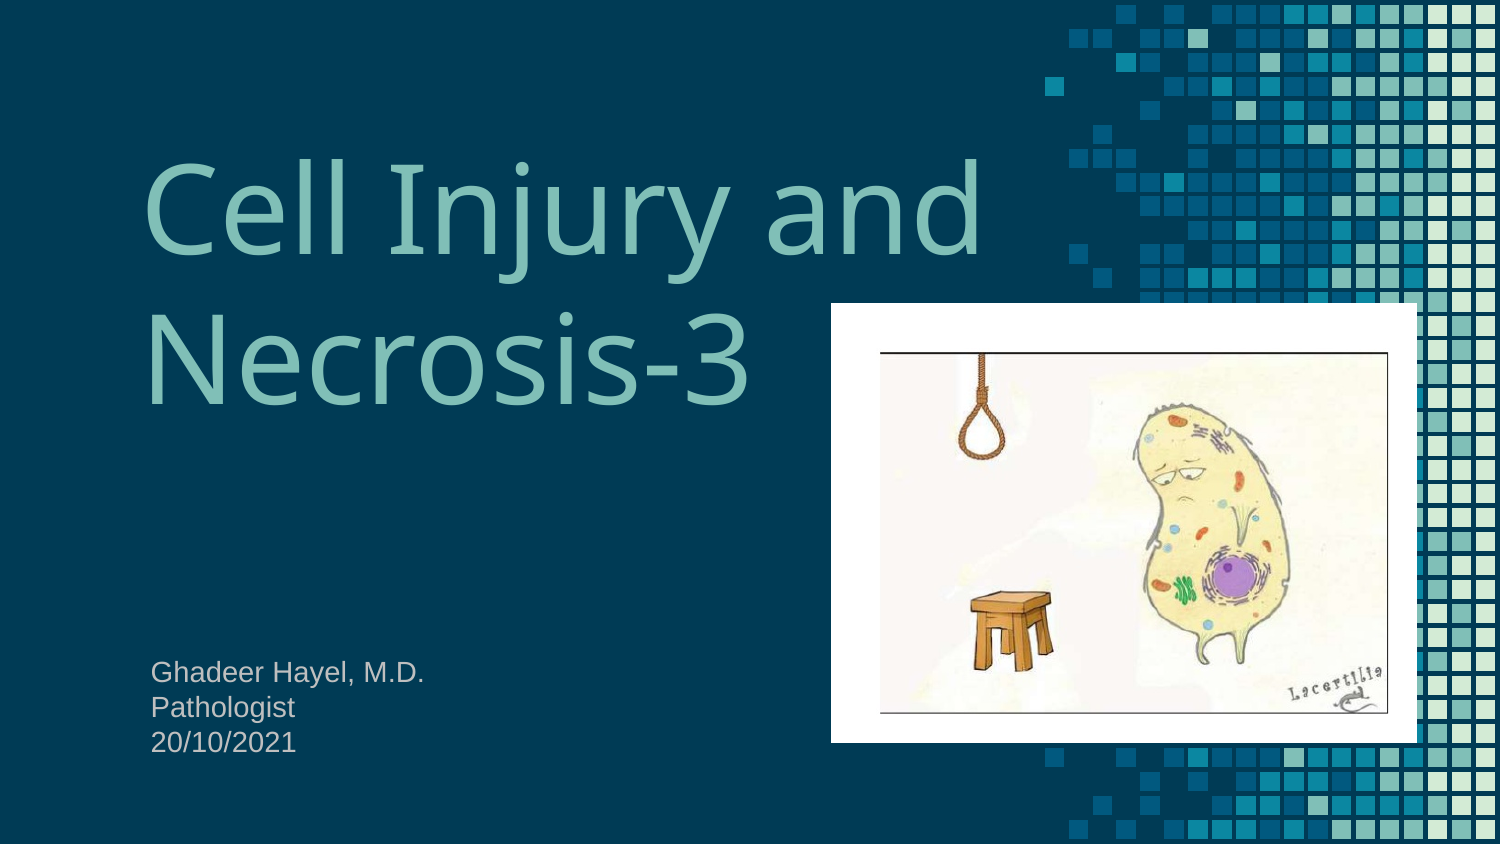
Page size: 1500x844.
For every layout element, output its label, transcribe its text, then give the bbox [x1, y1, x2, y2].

picture [561, 338, 571, 403]
picture [560, 313, 572, 325]
picture [153, 315, 222, 403]
picture [312, 336, 360, 405]
picture [688, 314, 746, 405]
picture [589, 336, 636, 405]
picture [421, 336, 482, 405]
text_box Ghadeer Hayel, M.D. Pathologist 20/10/2021 [135, 646, 774, 766]
picture [648, 366, 677, 375]
picture [242, 336, 299, 405]
picture [832, 303, 1417, 742]
picture [497, 336, 544, 405]
picture [376, 336, 414, 403]
title Cell Injury and Necrosis-3 [125, 114, 1011, 305]
